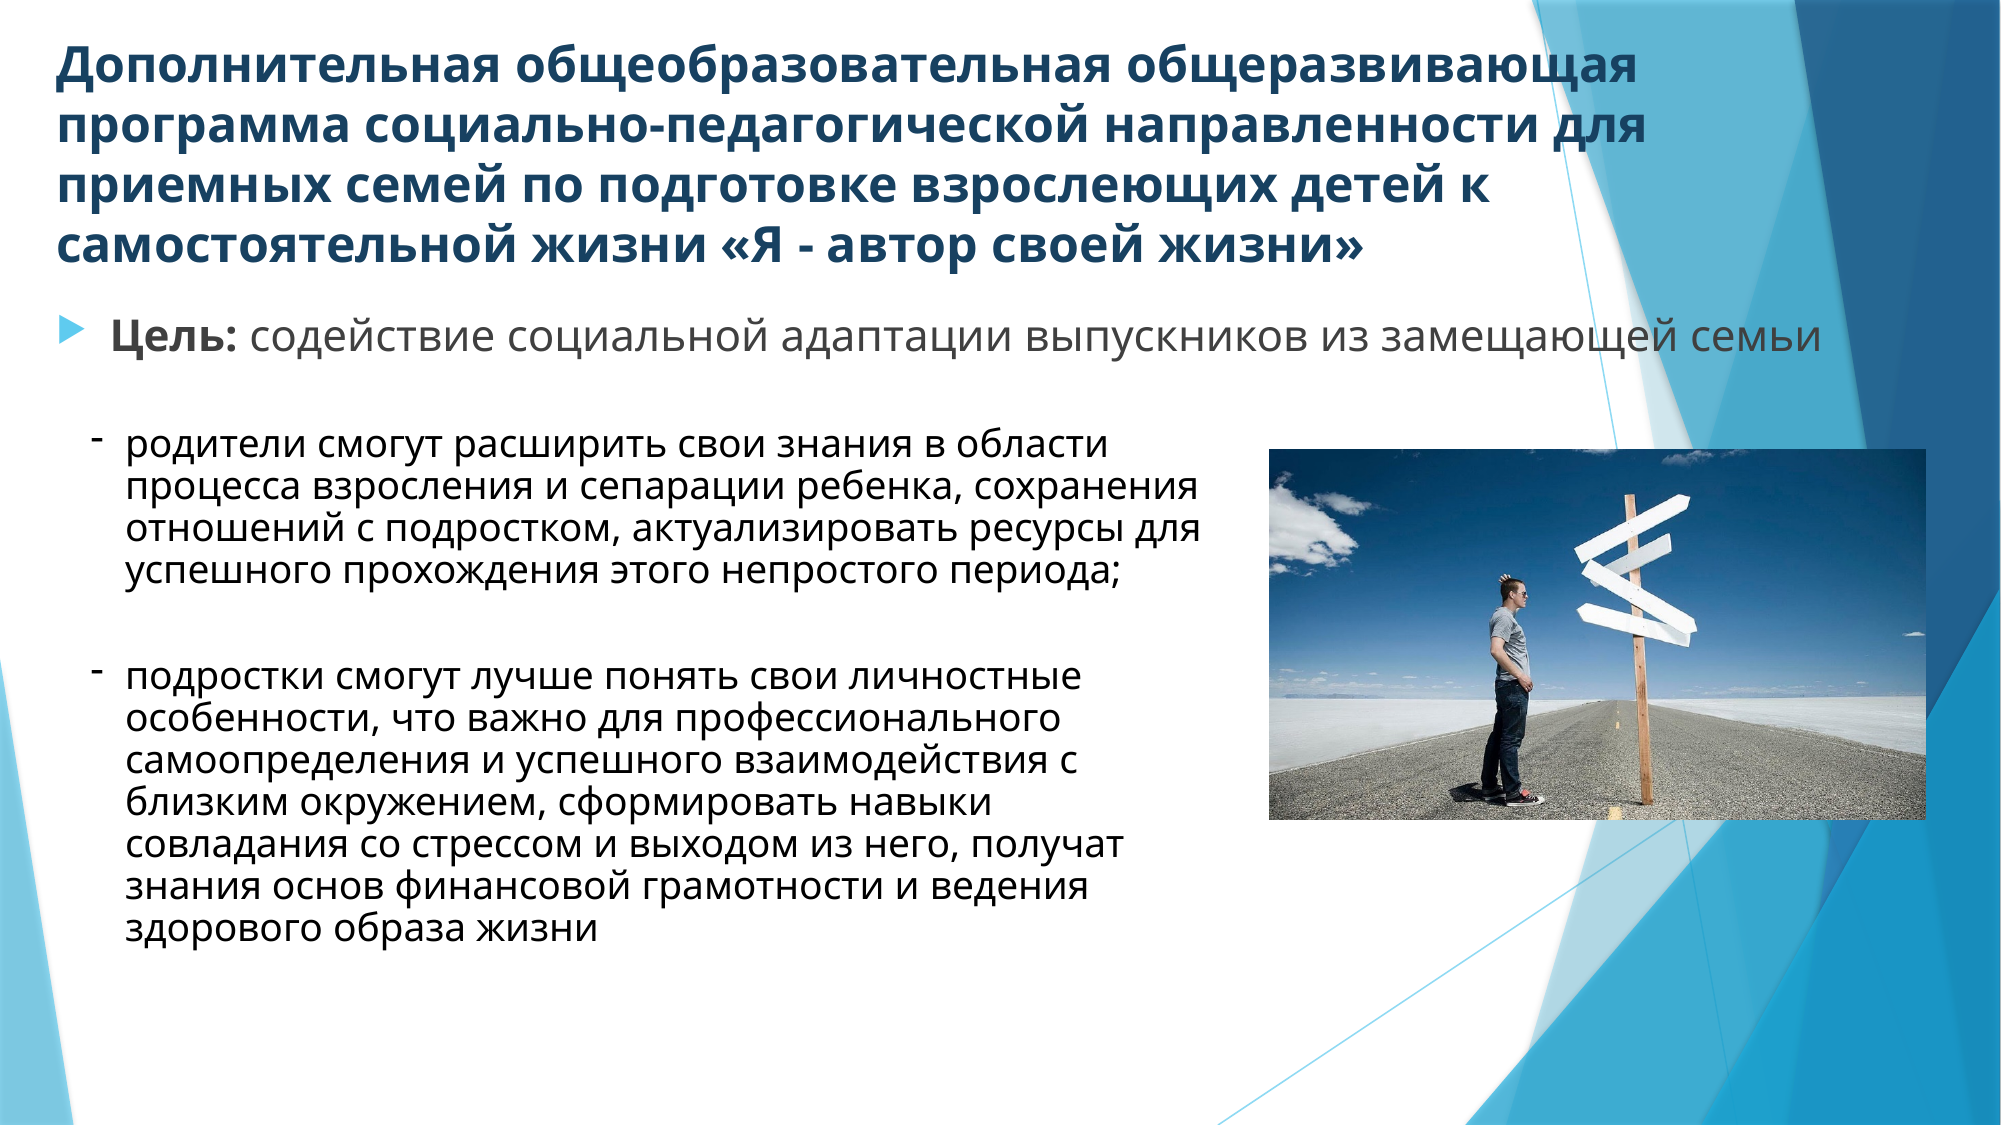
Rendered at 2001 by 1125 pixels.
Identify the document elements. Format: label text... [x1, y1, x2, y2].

list Цель: содействие социальной адаптации выпускников из замещающей семьи [41, 299, 1845, 417]
text_box родители смогут расширить свои знания в области процесса взросления и сепарации ребенка, сохранения отношений с подростком, актуализировать ресурсы для успешного прохождения этого непростого периода; подростки смогут лучше понять свои личностные особенности, что важно для профессионального самоопределения и успешного взаимодействия с близким окружением, сформировать навыки совладания со стрессом и выходом из него, получат знания основ финансовой грамотности и ведения здорового образа жизни [75, 416, 1223, 1004]
picture [1268, 449, 1927, 820]
title Дополнительная общеобразовательная общеразвивающая программа социально-педагогической направленности для приемных семей по подготовке взрослеющих детей к самостоятельной жизни «Я - автор своей жизни» [41, 24, 1740, 288]
